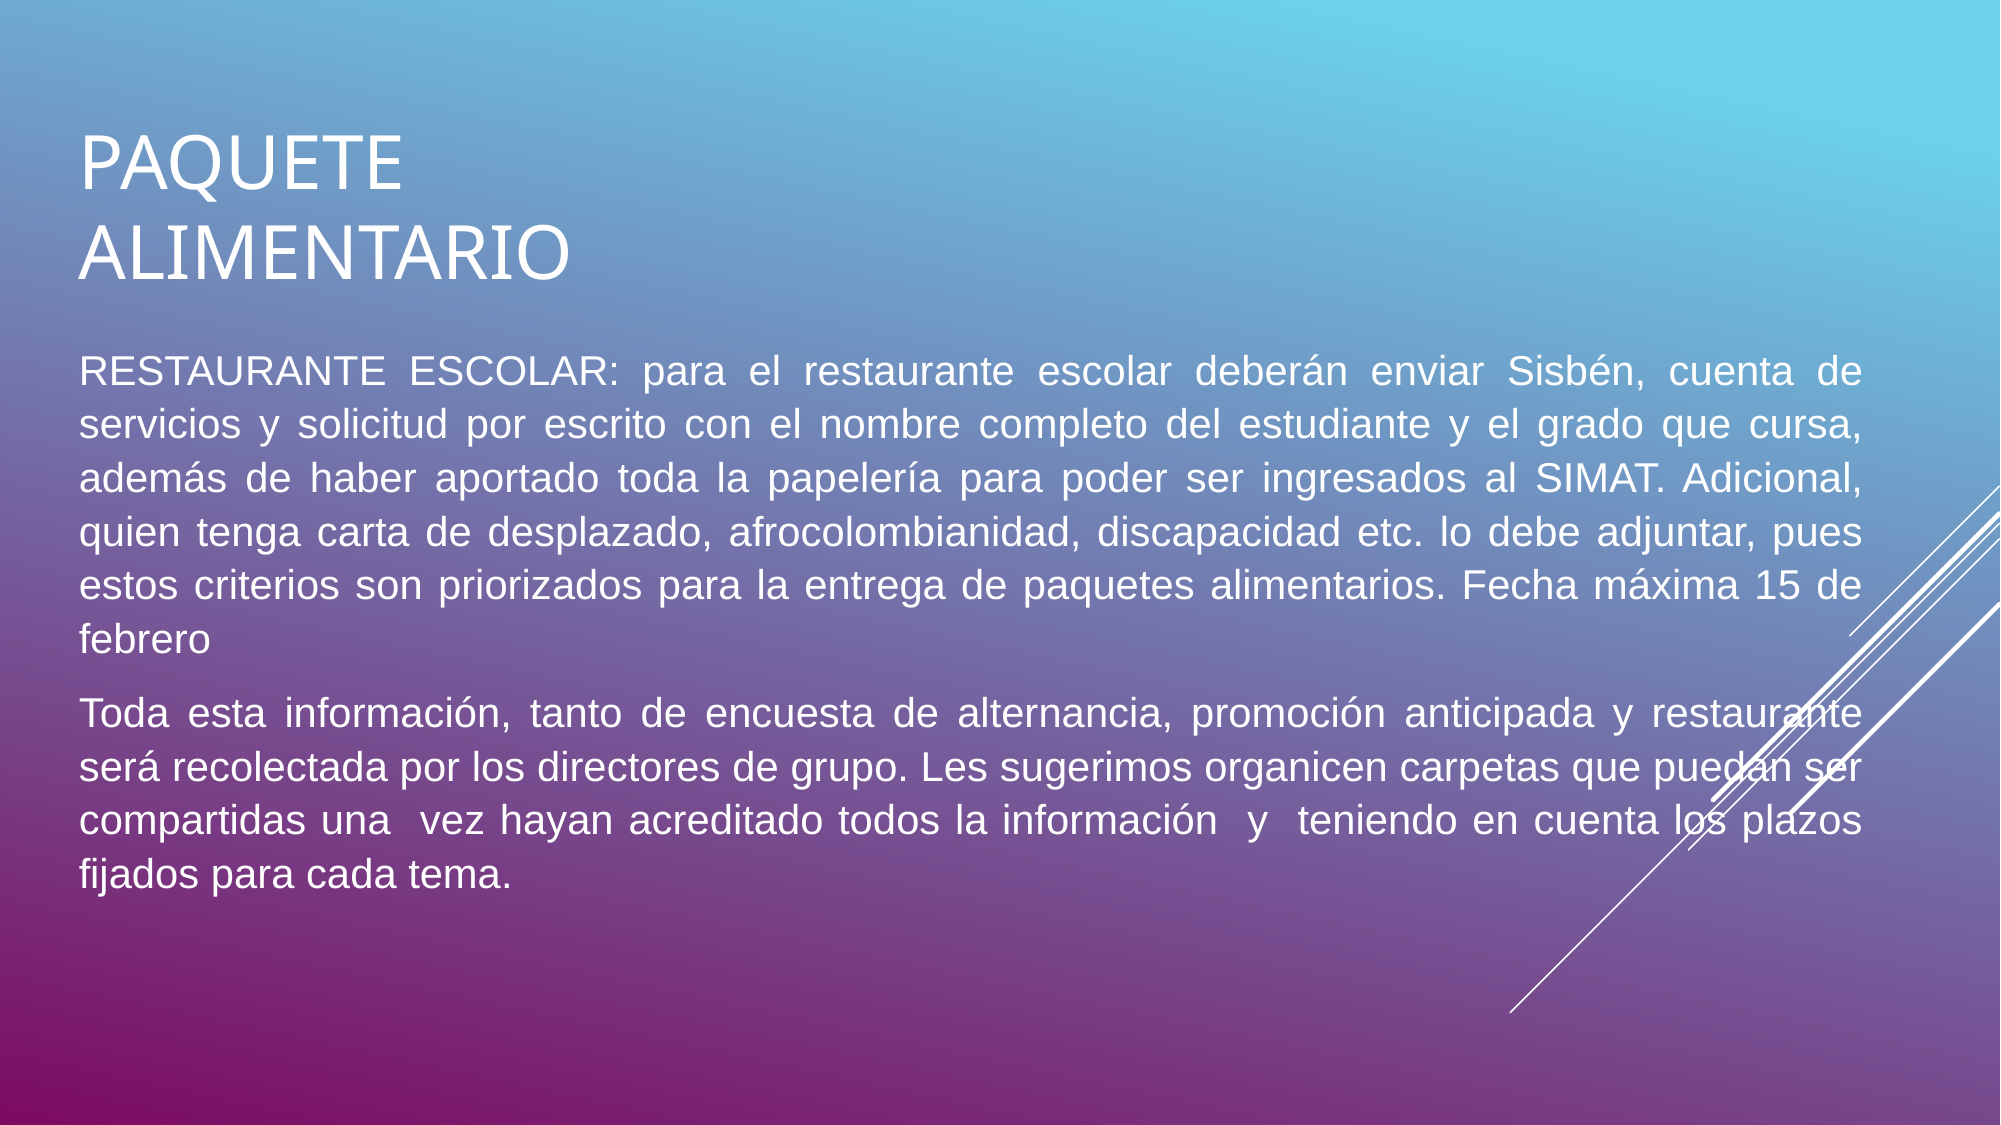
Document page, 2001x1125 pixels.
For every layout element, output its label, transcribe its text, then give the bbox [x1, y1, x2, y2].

list RESTAURANTE ESCOLAR: para el restaurante escolar deberán enviar Sisbén, cuenta de servicios y solicitud por escrito con el nombre completo del estudiante y el grado que cursa, además de haber aportado toda la papelería para poder ser ingresados al SIMAT. Adicional, quien tenga carta de desplazado, afrocolombianidad, discapacidad etc. lo debe adjuntar, pues estos criterios son priorizados para la entrega de paquetes alimentarios. Fecha máxima 15 de febrero Toda esta información, tanto de encuesta de alternancia, promoción anticipada y restaurante será recolectada por los directores de grupo. Les sugerimos organicen carpetas que puedan ser compartidas una vez hayan acreditado todos la información y teniendo en cuenta los plazos fijados para cada tema. [63, 327, 1880, 980]
title Paquete alimentario [63, 80, 1464, 327]
